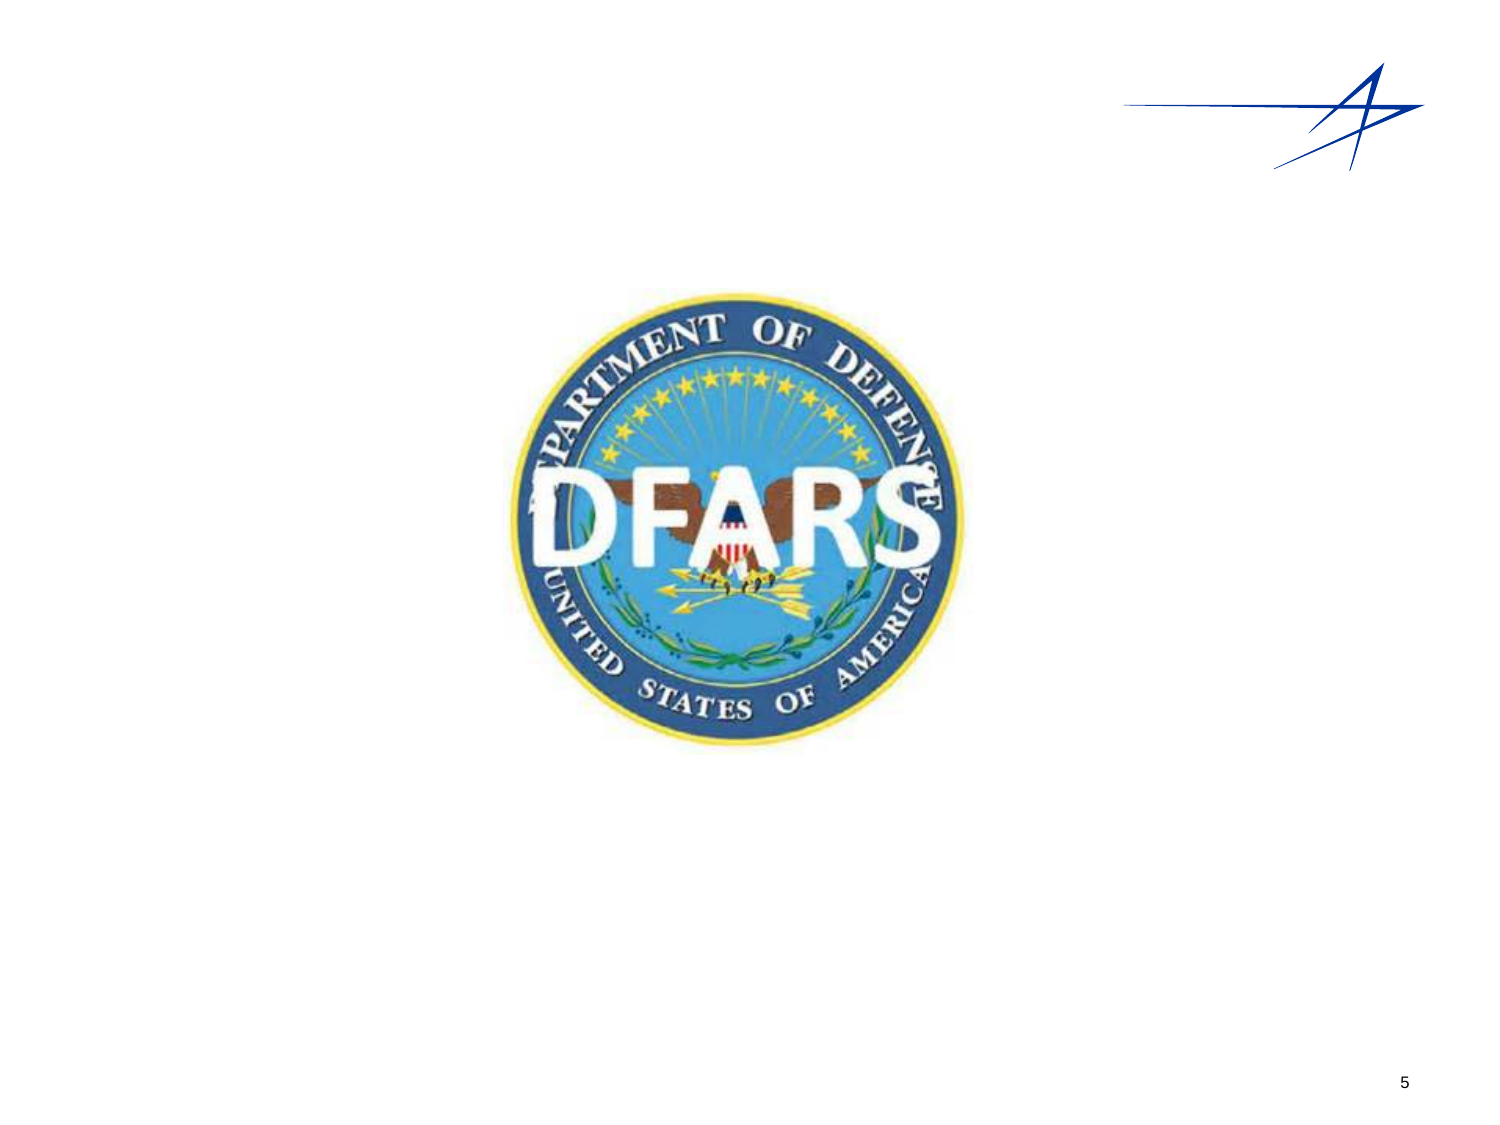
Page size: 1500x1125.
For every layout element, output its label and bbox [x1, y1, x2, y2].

picture [503, 288, 973, 755]
